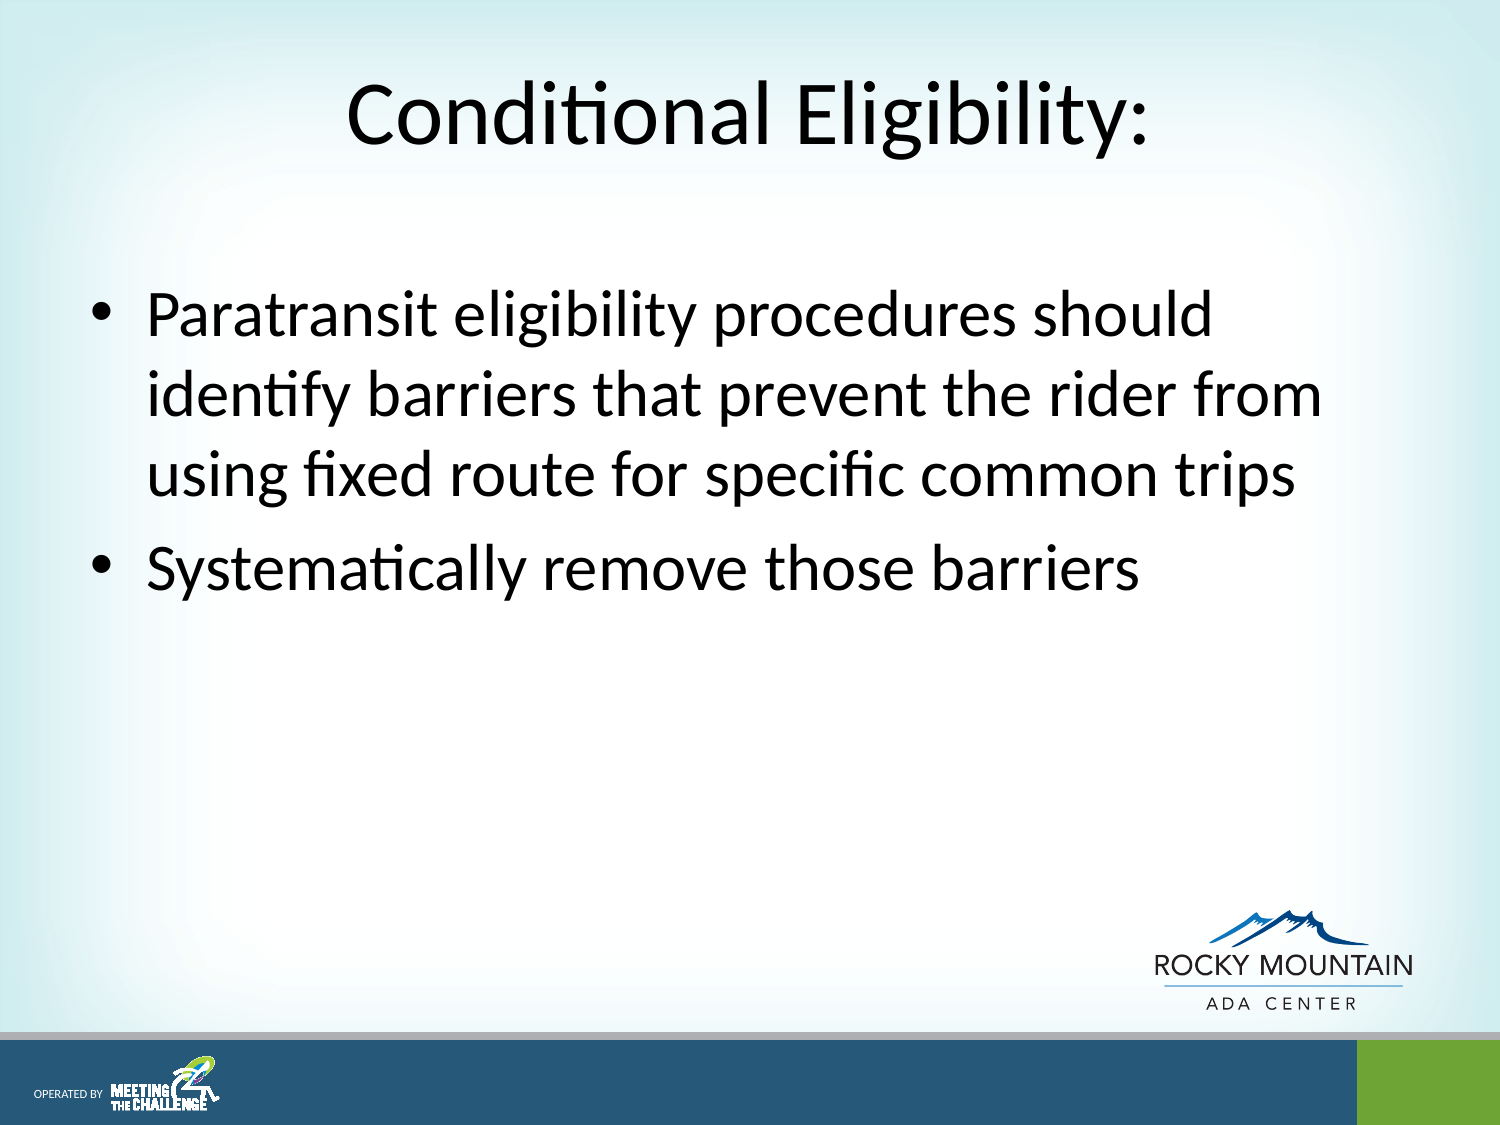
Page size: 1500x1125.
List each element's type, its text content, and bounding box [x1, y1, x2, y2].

picture [0, 0, 1500, 1125]
list Paratransit eligibility procedures should identify barriers that prevent the rider from using fixed route for specific common trips Systematically remove those barriers [75, 262, 1425, 1005]
title Conditional Eligibility: [75, 45, 1425, 233]
